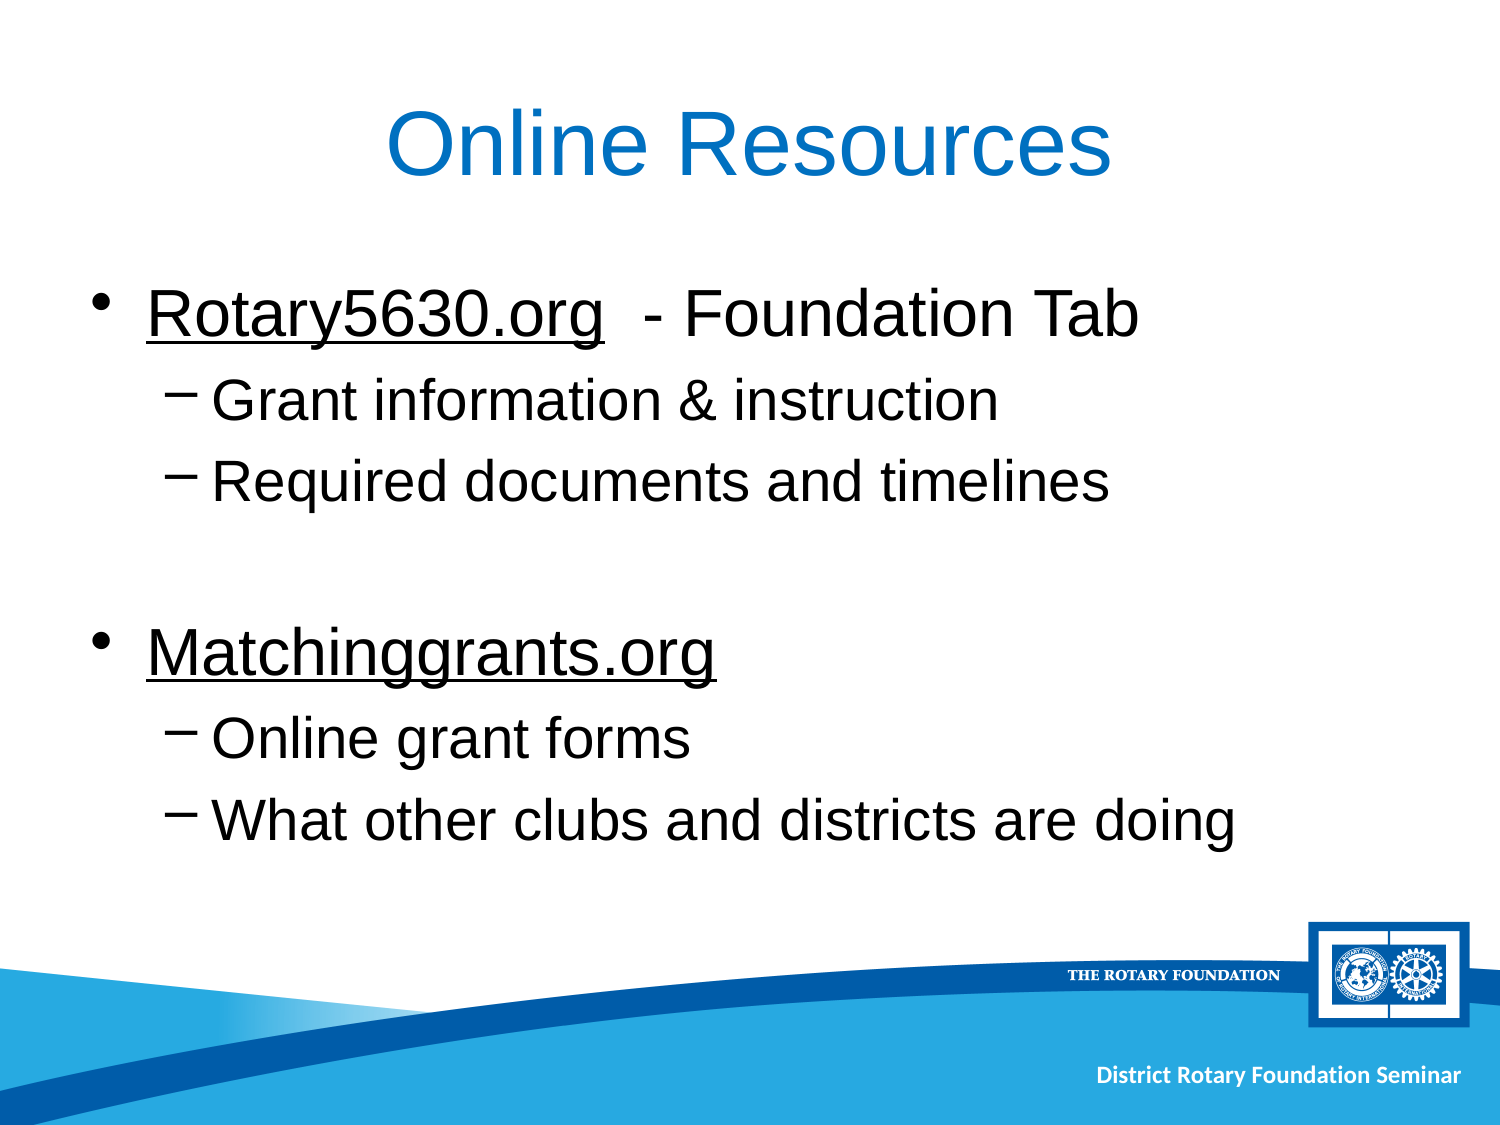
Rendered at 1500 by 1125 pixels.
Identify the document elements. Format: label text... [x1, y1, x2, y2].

title Online Resources [75, 45, 1425, 233]
list Rotary5630.org - Foundation Tab Grant information & instruction Required documents and timelines Matchinggrants.org Online grant forms What other clubs and districts are doing [75, 262, 1425, 1005]
picture [0, 1, 1500, 1125]
